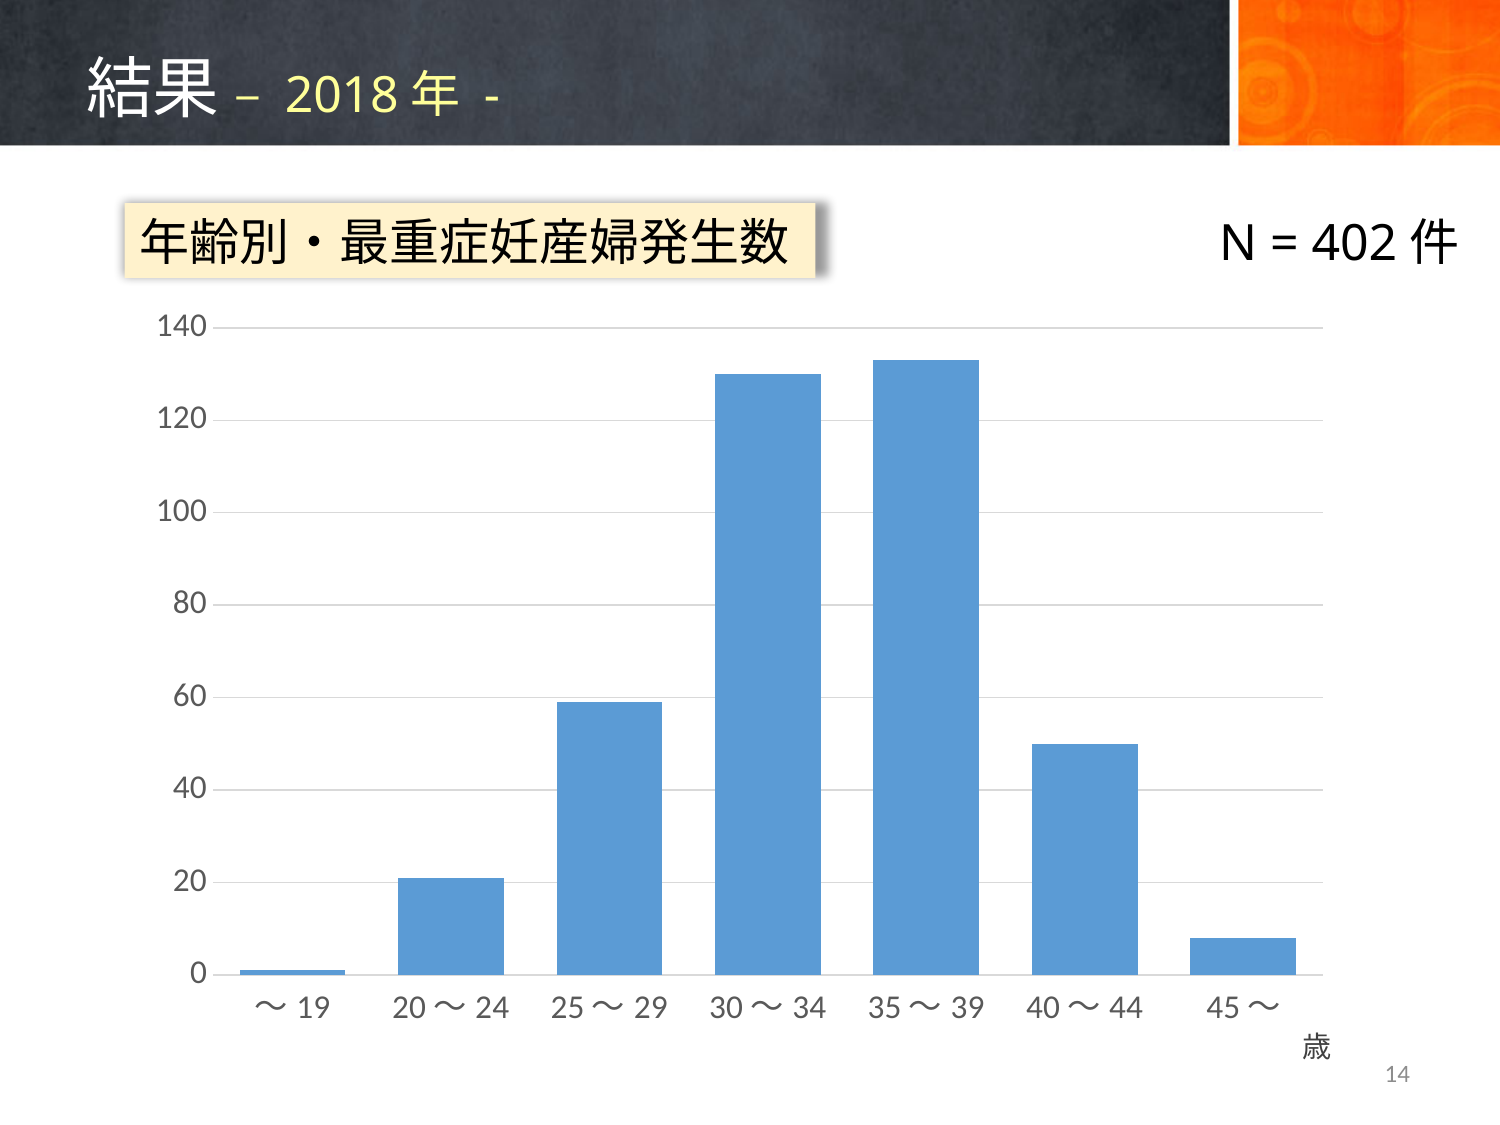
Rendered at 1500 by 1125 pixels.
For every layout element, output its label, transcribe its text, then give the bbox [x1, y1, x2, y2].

text_box 年齢別・最重症妊産婦発生数 [124, 203, 816, 278]
chart [131, 296, 1348, 1043]
picture [0, 0, 1500, 1125]
title 結果 – 2018年 - [71, 12, 1163, 133]
text_box N = 402件 [1204, 203, 1474, 278]
text_box 歳 [1287, 1049, 1347, 1071]
slide_number 14 [1074, 1042, 1425, 1103]
